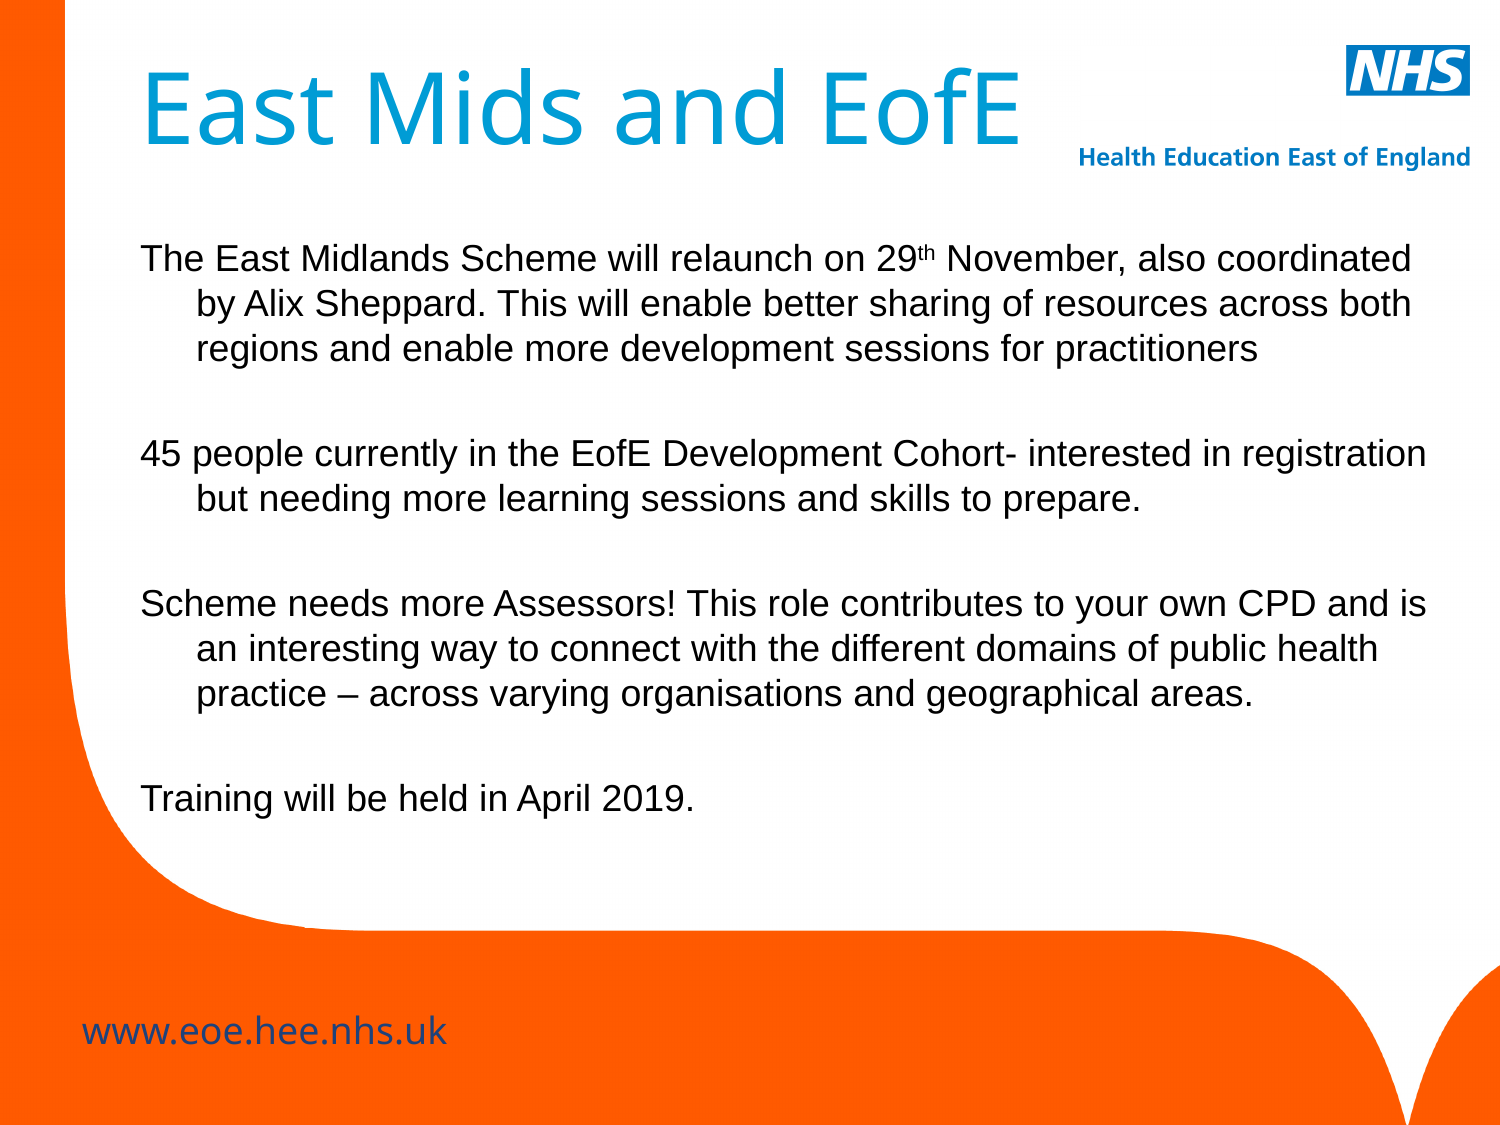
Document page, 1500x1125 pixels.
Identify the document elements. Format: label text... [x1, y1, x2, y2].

list The East Midlands Scheme will relaunch on 29th November, also coordinated by Alix Sheppard. This will enable better sharing of resources across both regions and enable more development sessions for practitioners 45 people currently in the EofE Development Cohort- interested in registration but needing more learning sessions and skills to prepare. Scheme needs more Assessors! This role contributes to your own CPD and is an interesting way to connect with the different domains of public health practice – across varying organisations and geographical areas. Training will be held in April 2019. [125, 226, 1447, 929]
picture [0, 0, 1500, 1125]
title East Mids and EofE [125, 36, 1069, 189]
